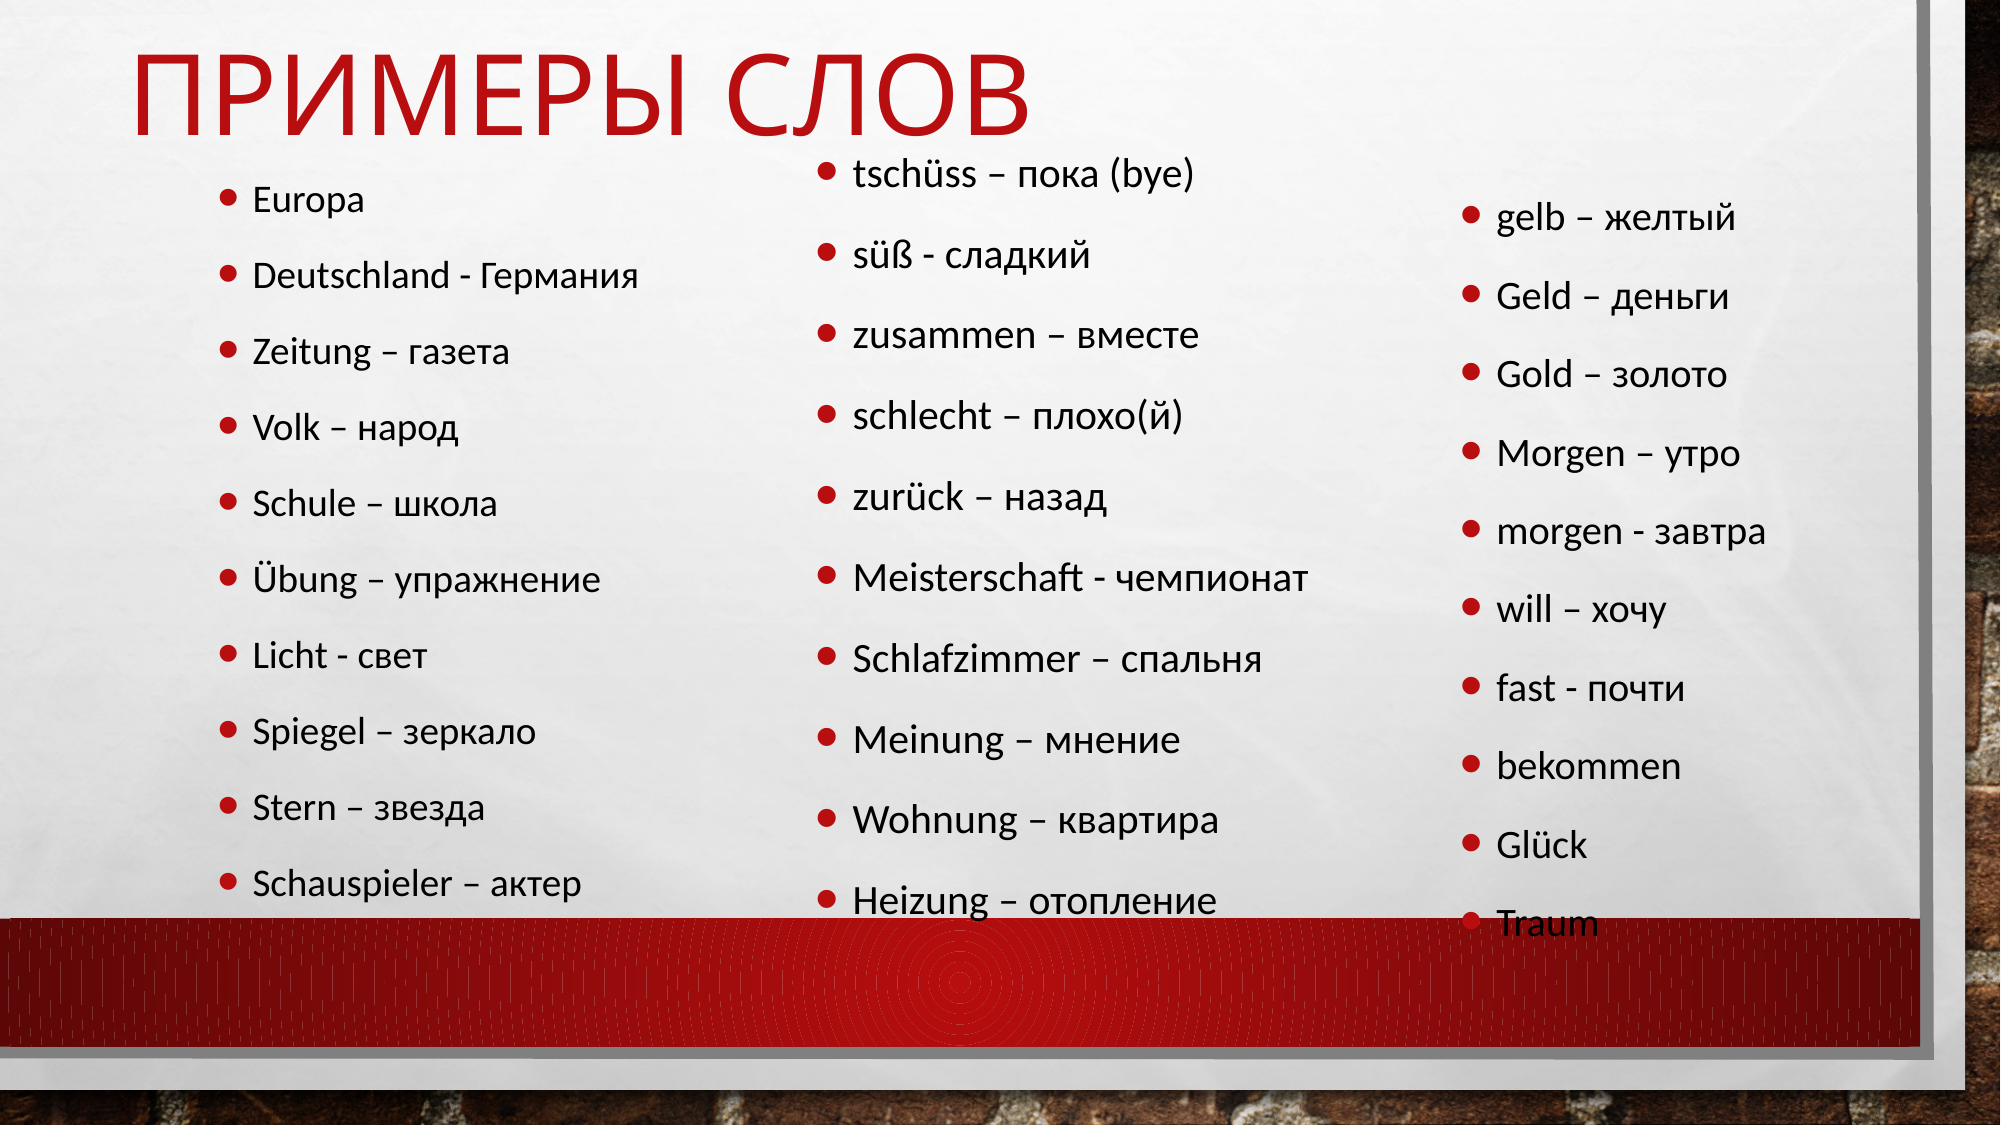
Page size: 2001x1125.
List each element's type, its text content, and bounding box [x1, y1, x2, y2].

text_box tschüss – пока (bye) süß - сладкий zusammen – вместе schlecht – плохо(й) zurück – назад Meisterschaft - чемпионат Schlafzimmer – спальня Meinung – мнение Wohnung – квартира Heizung – отопление [800, 205, 1366, 854]
list Europa Deutschland - Германия Zeitung – газета Volk – народ Schule – школа Übung – упражнение Licht - свет Spiegel – зеркало Stern – звезда Schauspieler – актер [202, 152, 761, 916]
text_box gelb – желтый Geld – деньги Gold – золото Morgen – утро morgen - завтра will – хочу fast - почти bekommen Glück Traum [1444, 173, 1818, 960]
title Примеры слов [112, 4, 1818, 194]
picture [0, 0, 2000, 1125]
